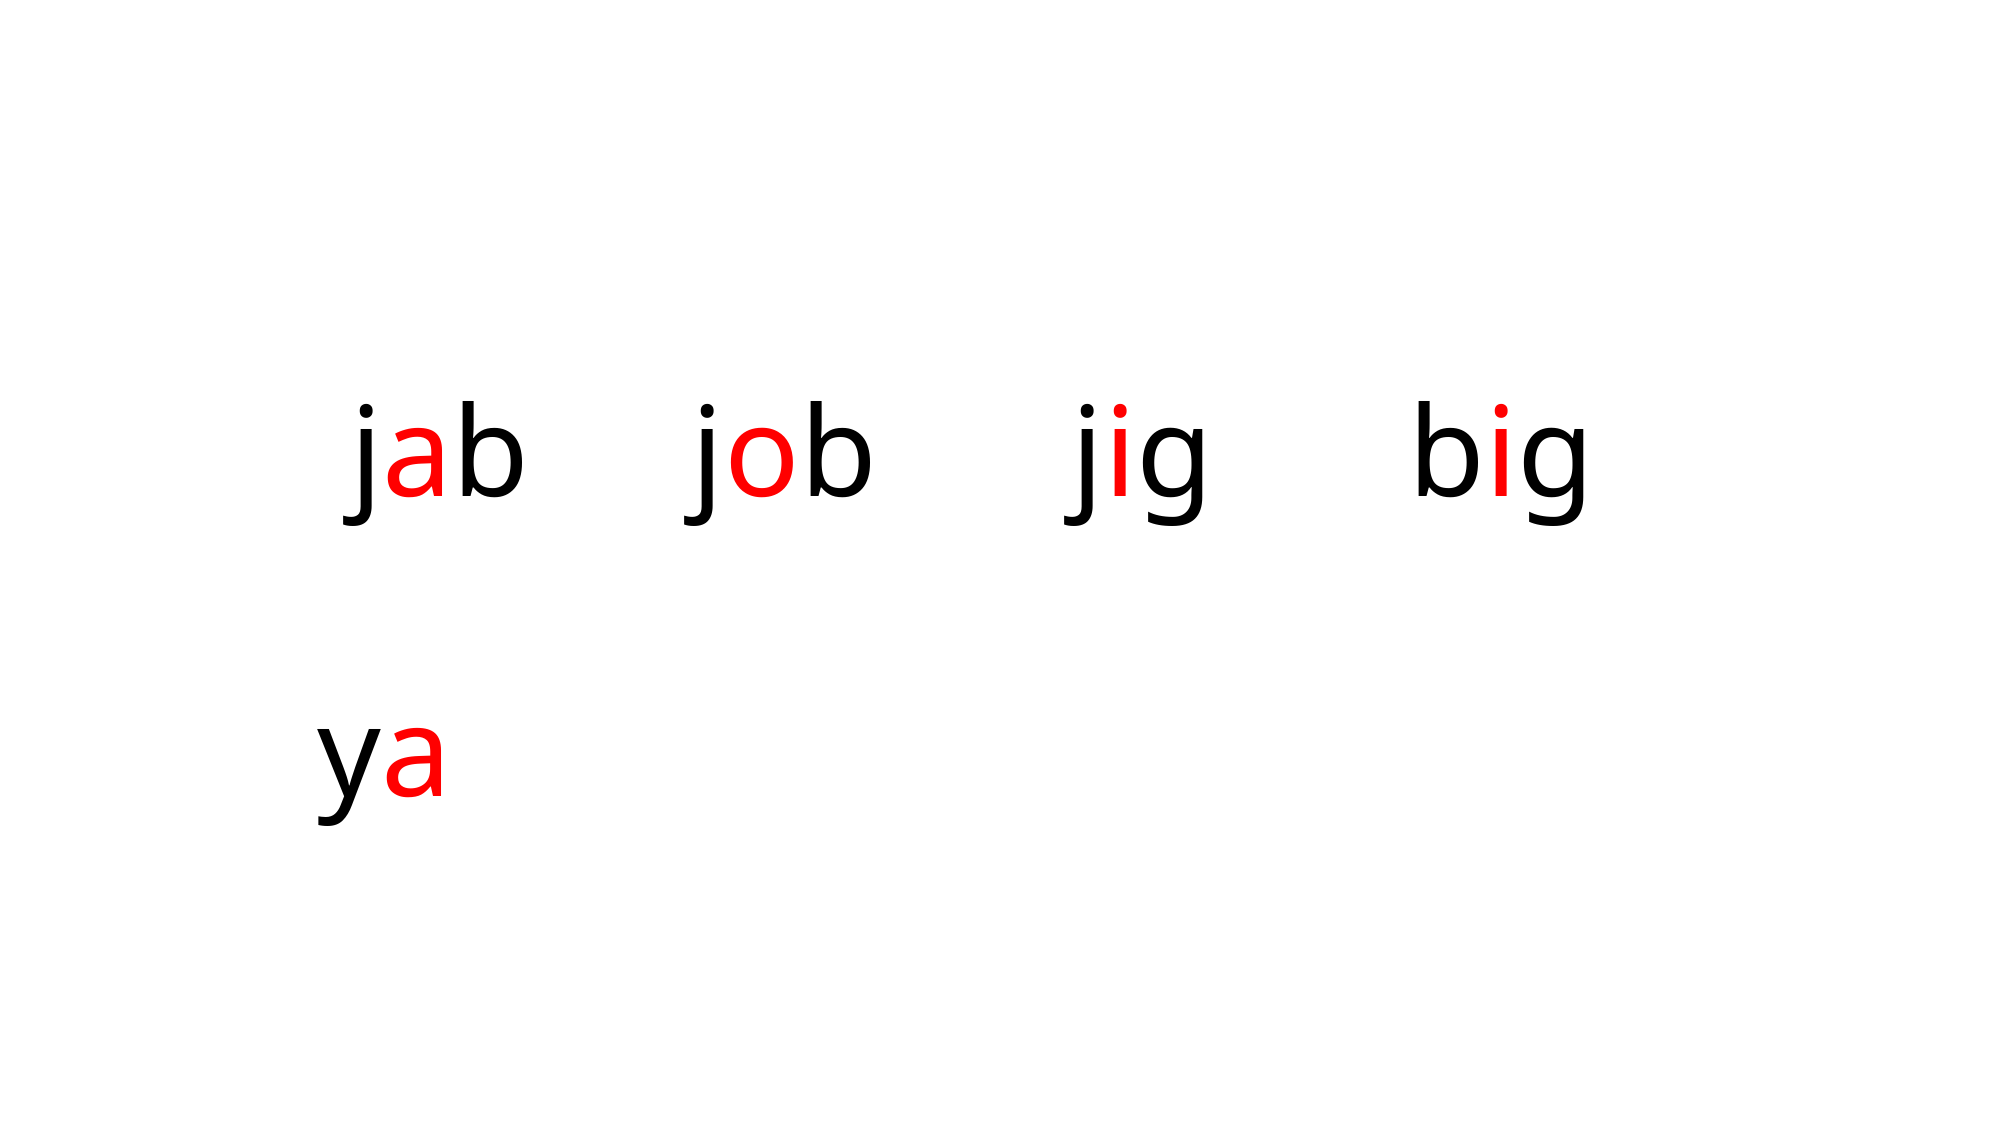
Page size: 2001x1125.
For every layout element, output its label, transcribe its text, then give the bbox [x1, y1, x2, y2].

text_box jab job jig big ya [270, 14, 1739, 1125]
